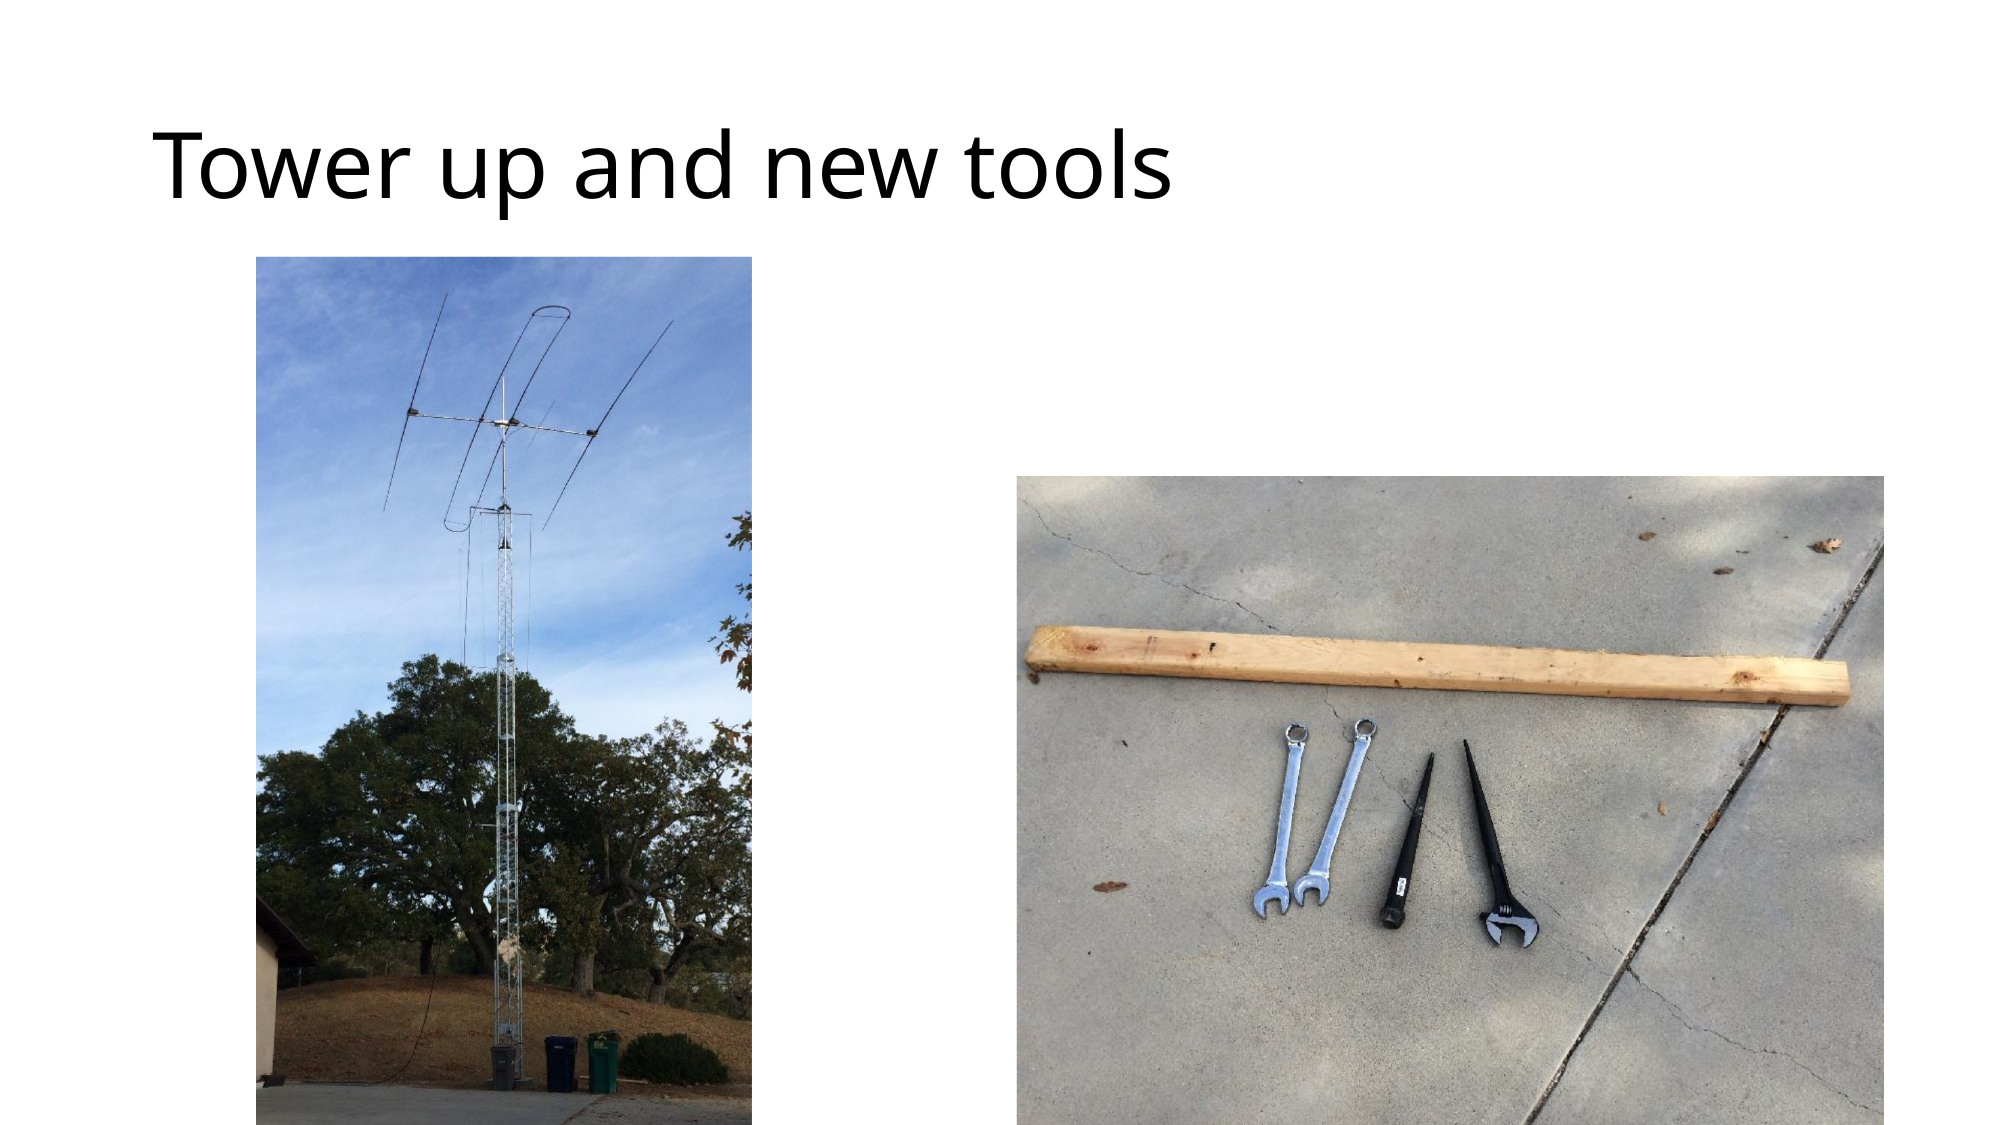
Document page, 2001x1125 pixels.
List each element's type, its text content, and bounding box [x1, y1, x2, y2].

picture [69, 258, 939, 1125]
picture [1016, 475, 1884, 1125]
title Tower up and new tools [137, 59, 1863, 278]
